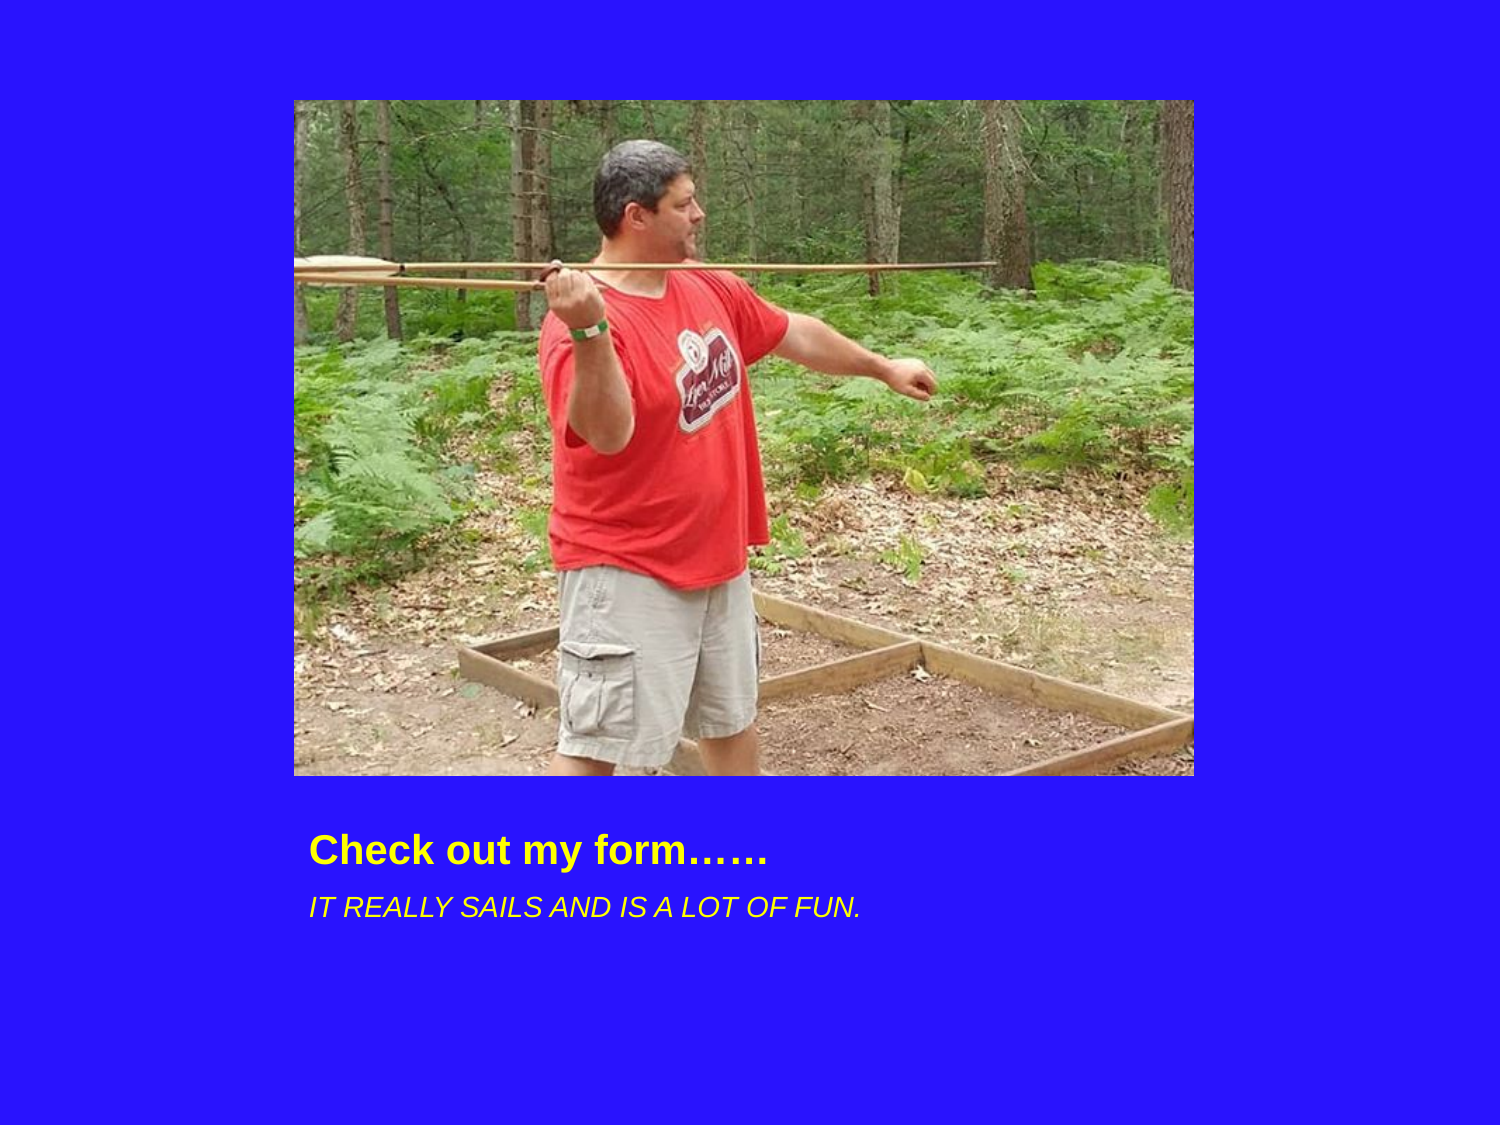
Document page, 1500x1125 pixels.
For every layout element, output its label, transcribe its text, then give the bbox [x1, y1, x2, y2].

list IT REALLY SAILS AND IS A LOT OF FUN. [293, 880, 1195, 1013]
picture [293, 100, 1195, 776]
title Check out my form…… [293, 787, 1195, 880]
